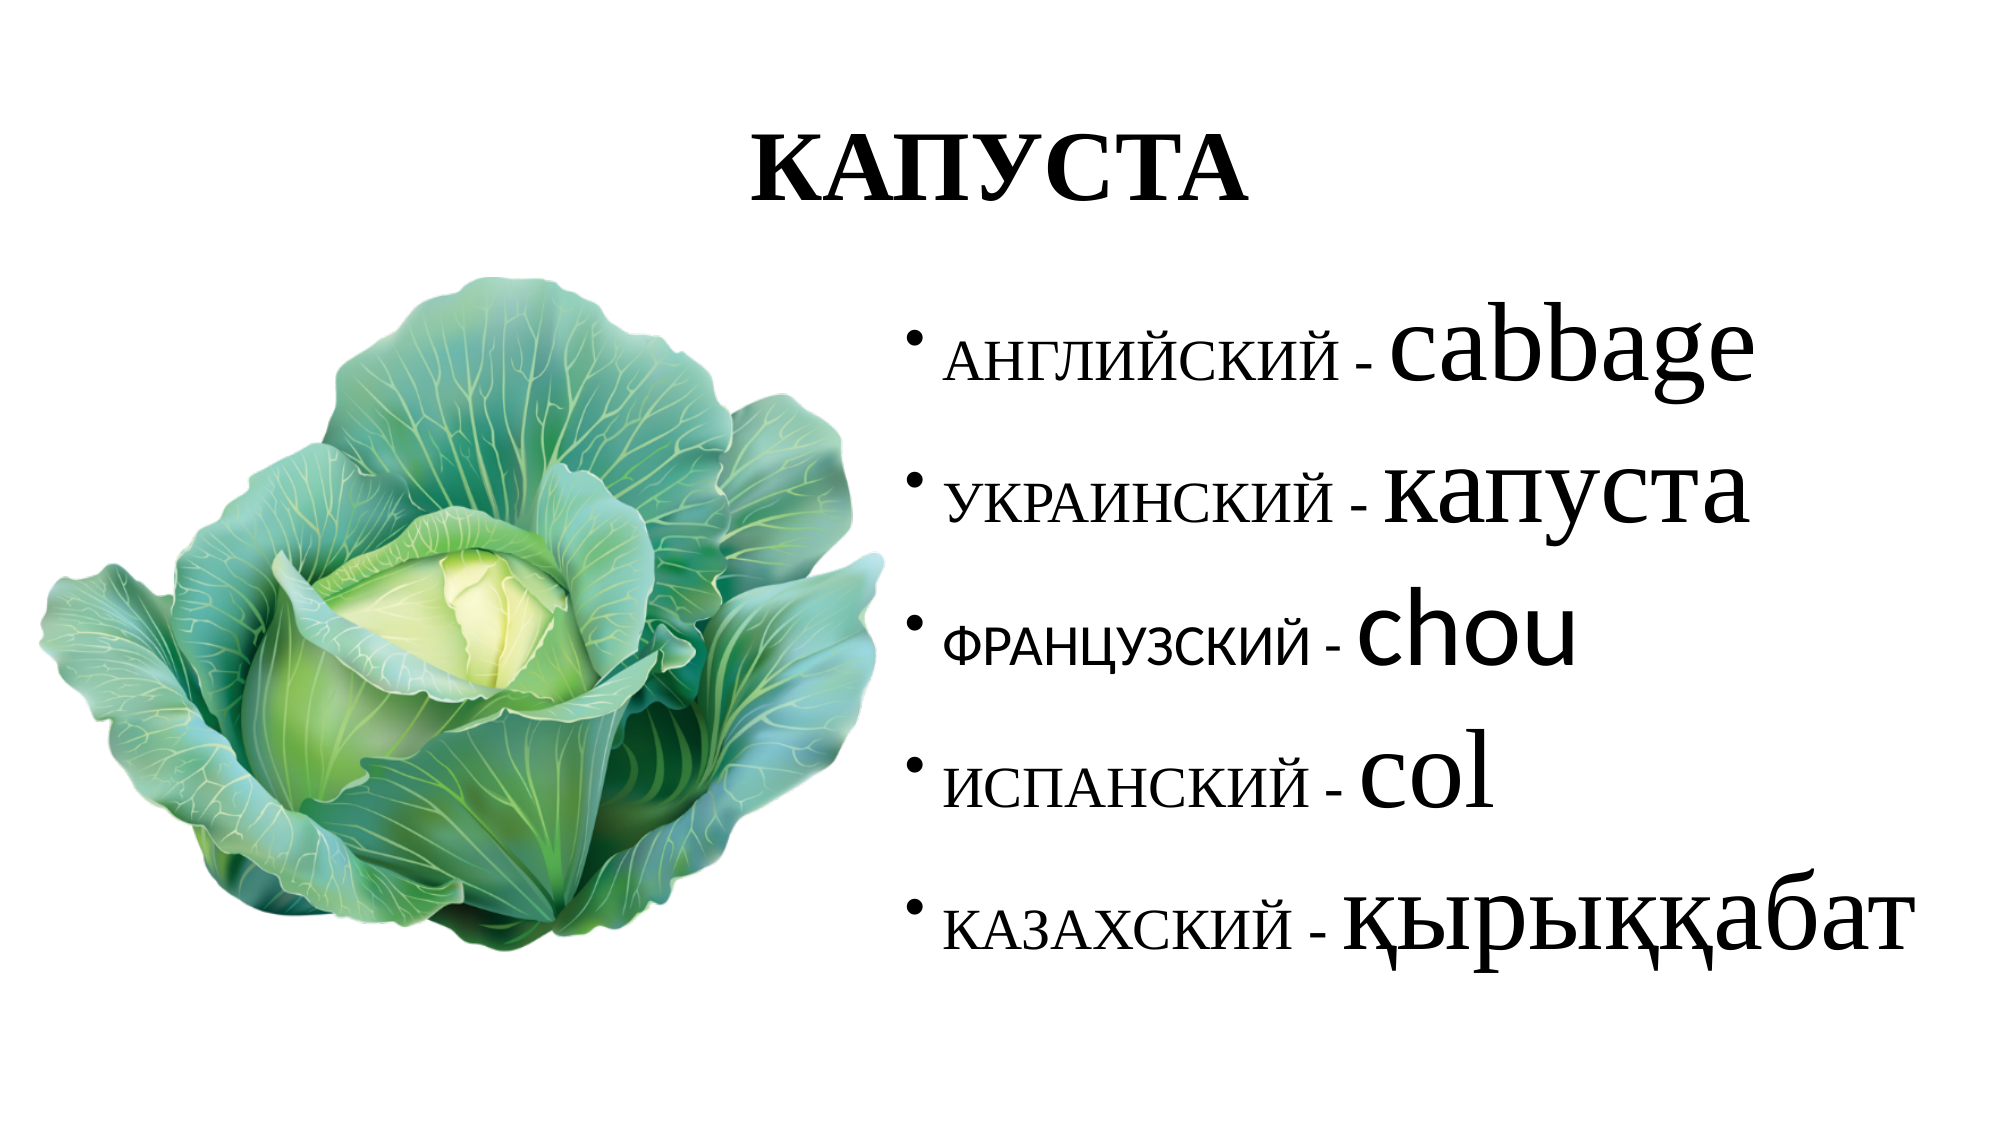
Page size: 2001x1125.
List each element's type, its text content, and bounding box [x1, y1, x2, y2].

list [38, 277, 890, 953]
list АНГЛИЙСКИЙ - cabbage УКРАИНСКИЙ - капуста ФРАНЦУЗСКИЙ - chou ИСПАНСКИЙ - col КАЗАХСКИЙ - қырыққабат [889, 275, 1937, 1016]
title КАПУСТА [137, 59, 1863, 277]
